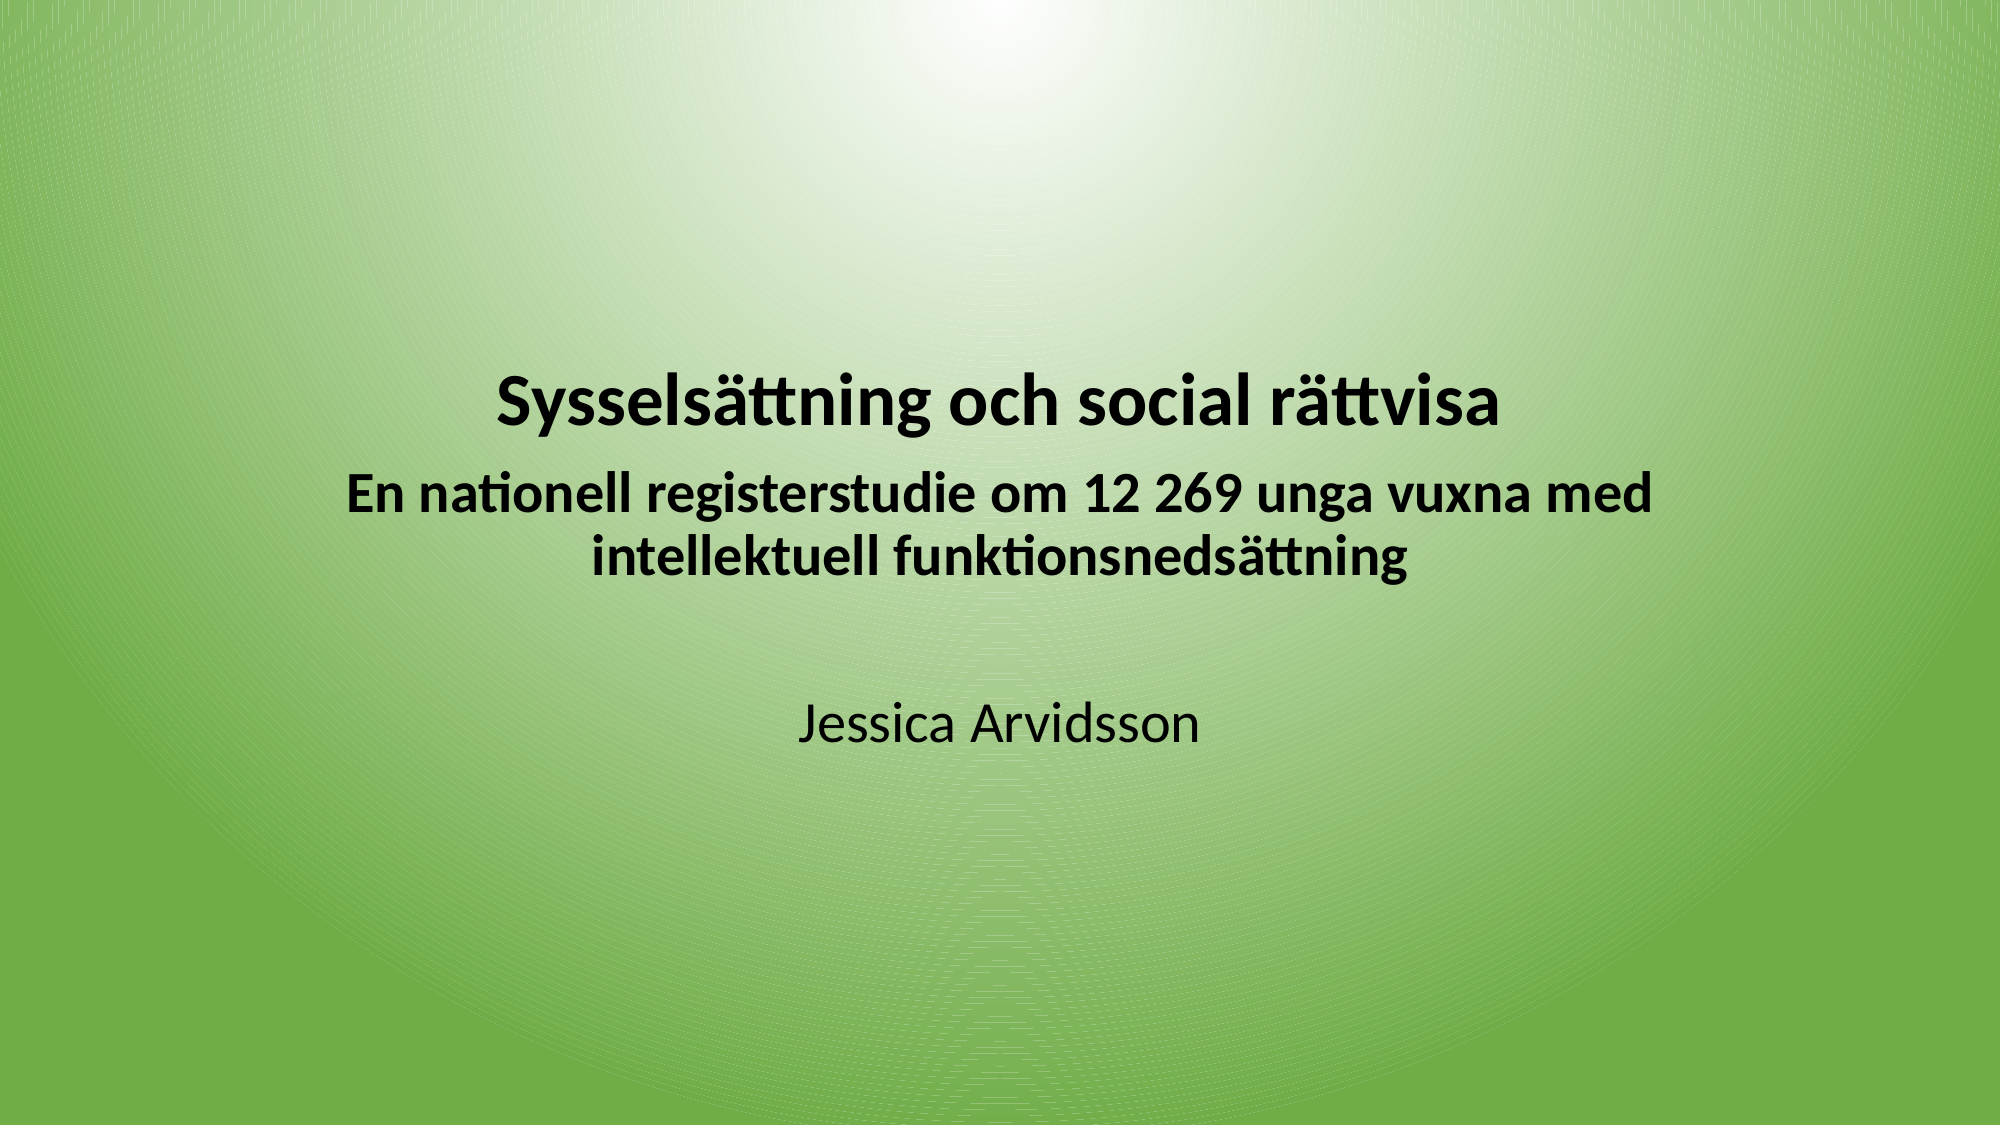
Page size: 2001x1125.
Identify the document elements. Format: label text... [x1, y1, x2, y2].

subtitle Sysselsättning och social rättvisa En nationell registerstudie om 12 269 unga vuxna med intellektuell funktionsnedsättning Jessica Arvidsson [249, 66, 1750, 975]
